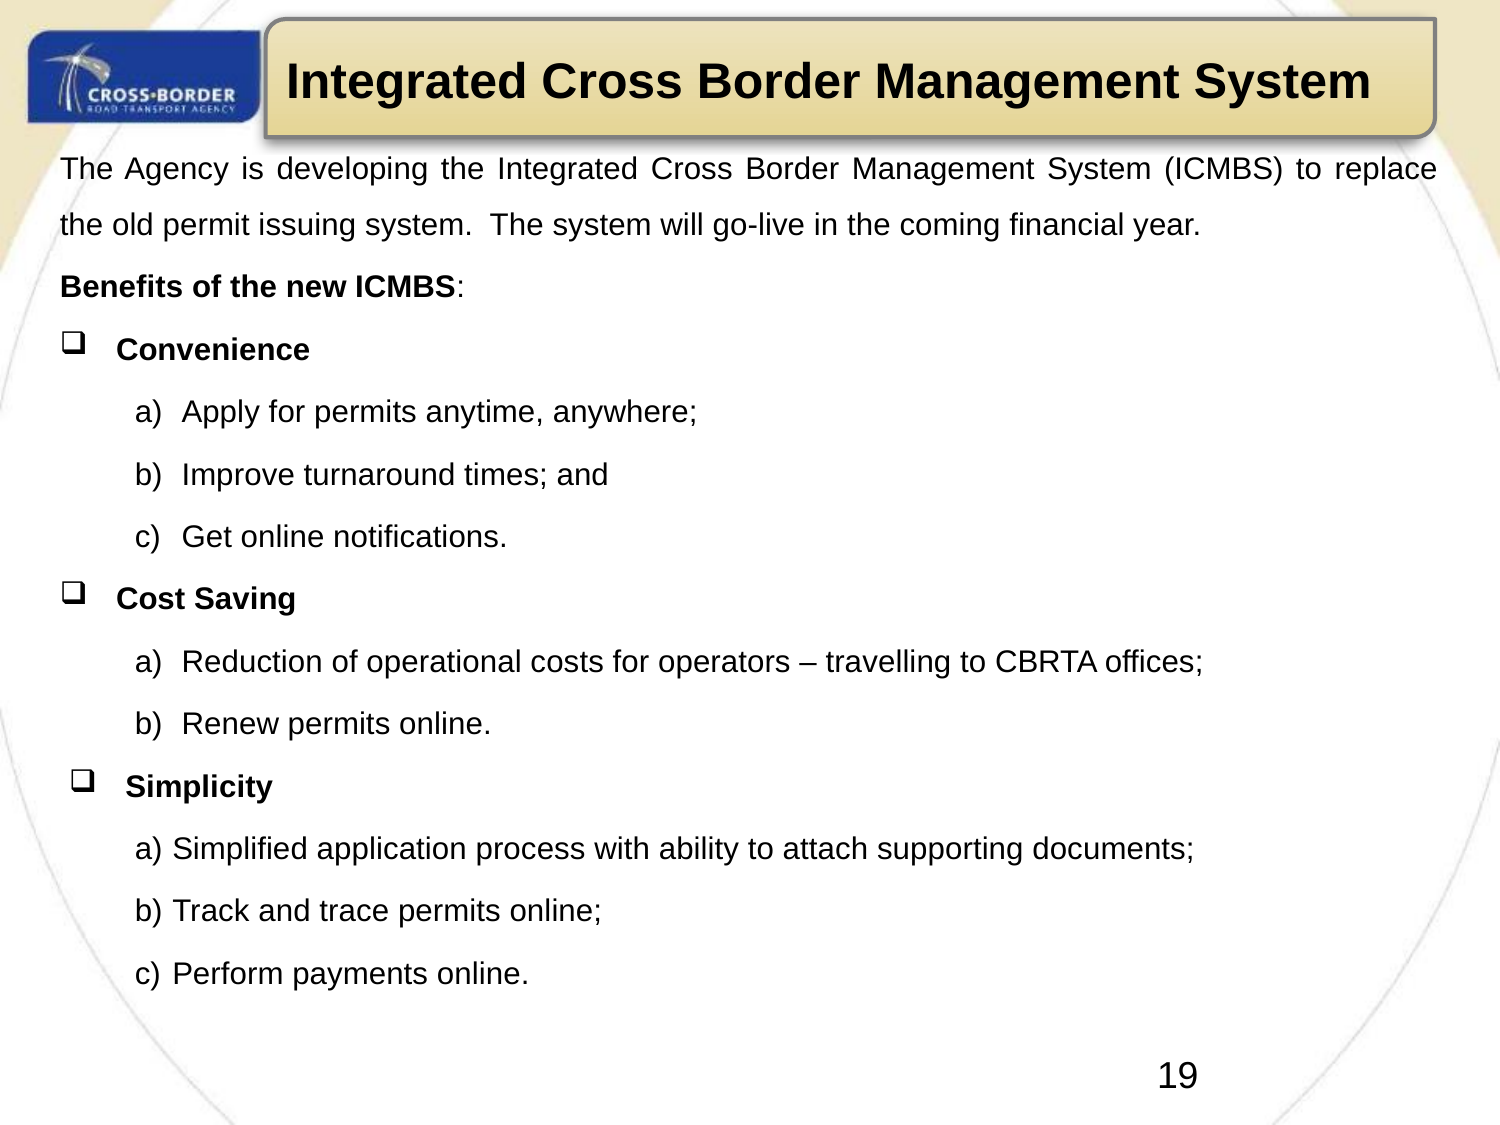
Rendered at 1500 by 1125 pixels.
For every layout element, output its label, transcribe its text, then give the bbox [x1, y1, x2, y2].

text_box Integrated Cross Border Management System [263, 16, 1438, 140]
text_box 21 [1142, 1043, 1343, 1104]
picture [0, 0, 1500, 1125]
list The Agency is developing the Integrated Cross Border Management System (ICMBS) to replace the old permit issuing system. The system will go-live in the coming financial year. Benefits of the new ICMBS: Convenience Apply for permits anytime, anywhere; Improve turnaround times; and Get online notifications. Cost Saving Reduction of operational costs for operators – travelling to CBRTA offices; Renew permits online. Simplicity Simplified application process with ability to attach supporting documents; Track and trace permits online; Perform payments online. [45, 121, 1455, 1101]
